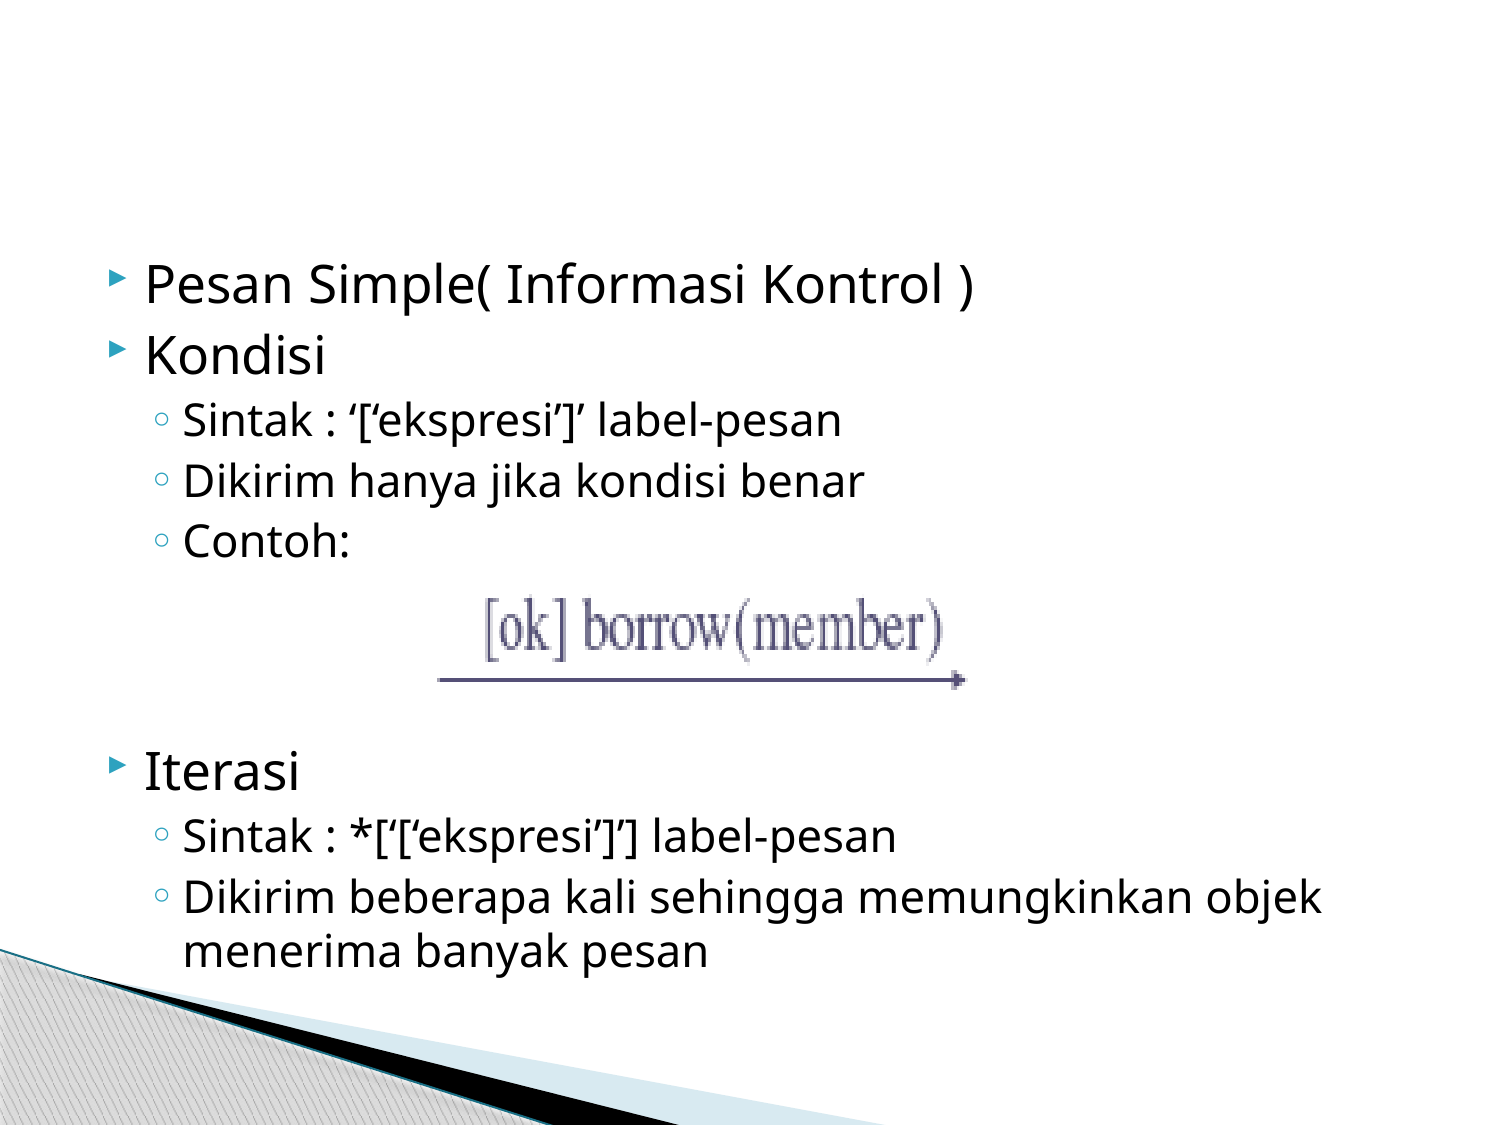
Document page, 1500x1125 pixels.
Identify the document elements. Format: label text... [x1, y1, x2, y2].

list Pesan Simple( Informasi Kontrol ) Kondisi Sintak : ‘[‘ekspresi’]’ label-pesan Dikirim hanya jika kondisi benar Contoh: Iterasi Sintak : *[‘[‘ekspresi’]’] label-pesan Dikirim beberapa kali sehingga memungkinkan objek menerima banyak pesan [75, 243, 1425, 986]
picture [421, 562, 985, 704]
